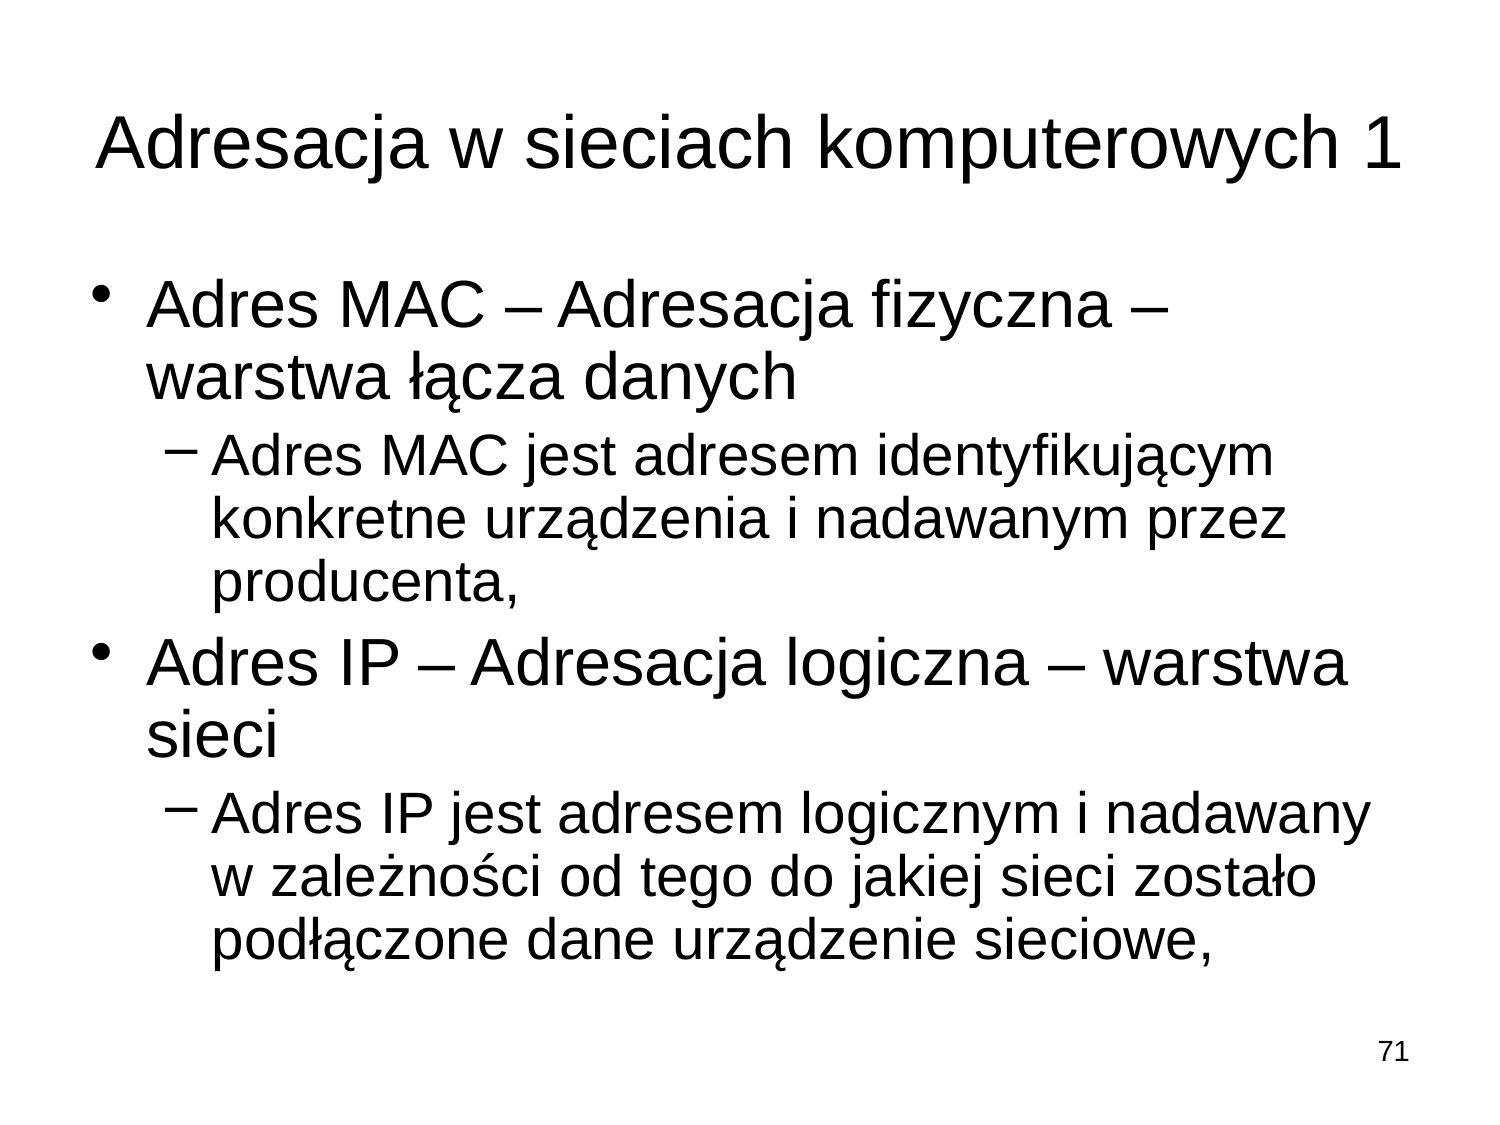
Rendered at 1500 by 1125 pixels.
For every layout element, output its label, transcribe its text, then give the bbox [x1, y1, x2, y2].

title Adresacja w sieciach komputerowych 1 [75, 45, 1425, 233]
slide_number 71 [1074, 1024, 1425, 1103]
list Adres MAC – Adresacja fizyczna – warstwa łącza danych Adres MAC jest adresem identyfikującym konkretne urządzenia i nadawanym przez producenta, Adres IP – Adresacja logiczna – warstwa sieci Adres IP jest adresem logicznym i nadawany w zależności od tego do jakiej sieci zostało podłączone dane urządzenie sieciowe, [75, 262, 1425, 1005]
